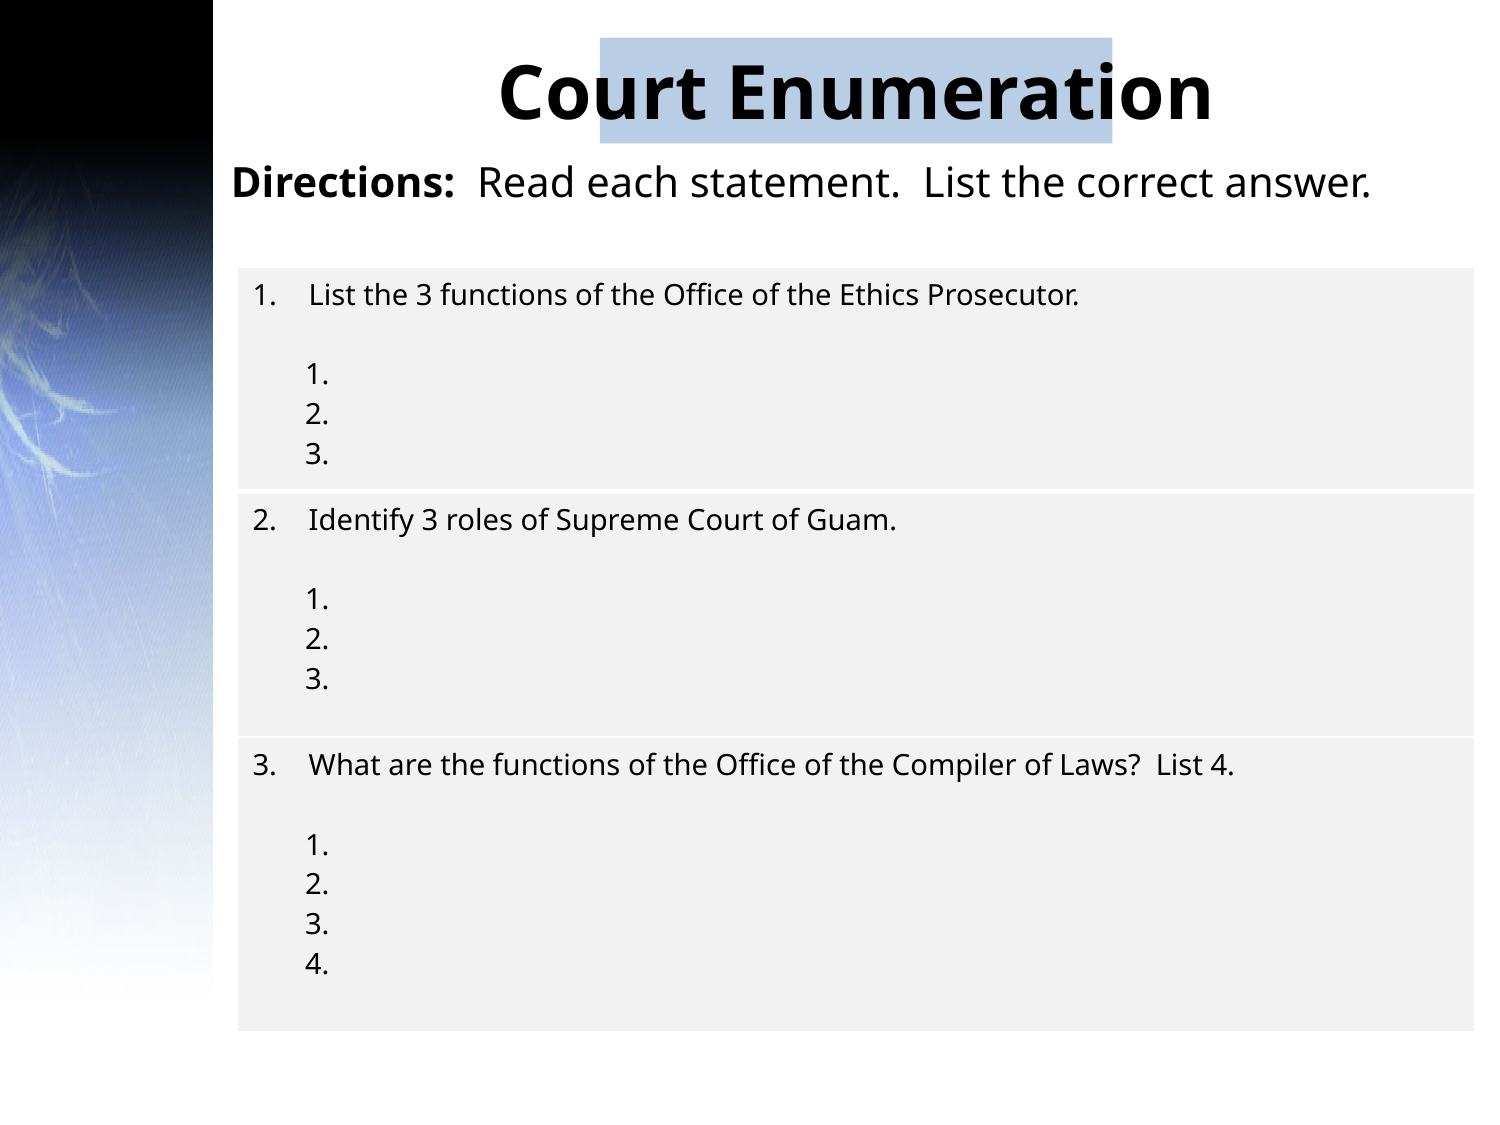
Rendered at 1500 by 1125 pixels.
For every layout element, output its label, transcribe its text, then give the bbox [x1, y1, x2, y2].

table_header List the 3 functions of the Office of the Ethics Prosecutor. 1. 2. 3. [238, 268, 1474, 489]
text_box Court Enumeration [237, 37, 1475, 143]
text_box Directions: Read each statement. List the correct answer. [216, 148, 1500, 264]
table_cell What are the functions of the Office of the Compiler of Laws? List 4. 1. 2. 3. 4. [238, 738, 1474, 1031]
picture [0, 0, 213, 1125]
table_cell Identify 3 roles of Supreme Court of Guam. 1. 2. 3. [238, 494, 1474, 736]
